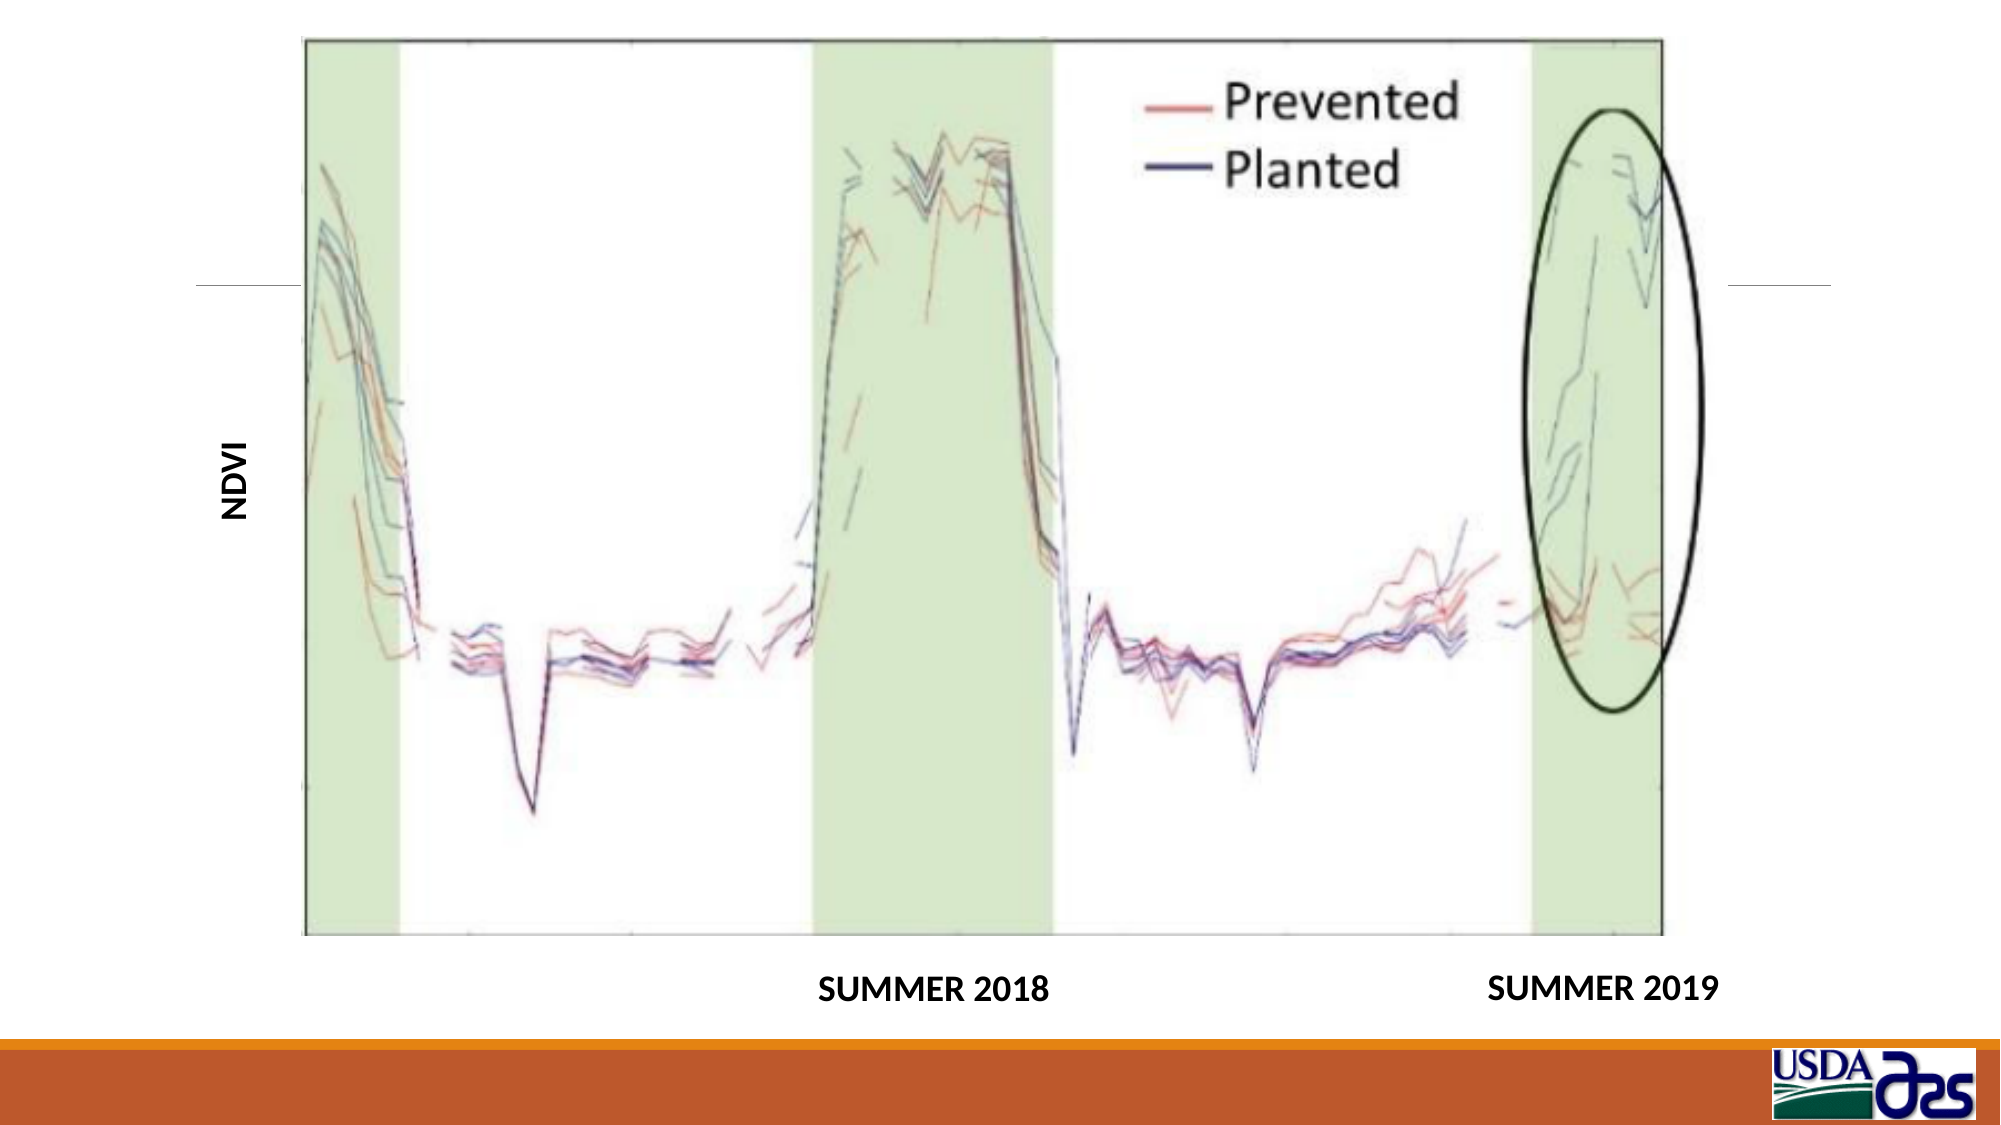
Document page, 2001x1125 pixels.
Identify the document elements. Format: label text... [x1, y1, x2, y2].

picture [1772, 1047, 1977, 1120]
text_box SUMMER 2018 [782, 956, 1086, 1016]
text_box SUMMER 2019 [1452, 955, 1755, 1016]
text_box NDVI [201, 329, 261, 633]
picture [300, 36, 1728, 936]
